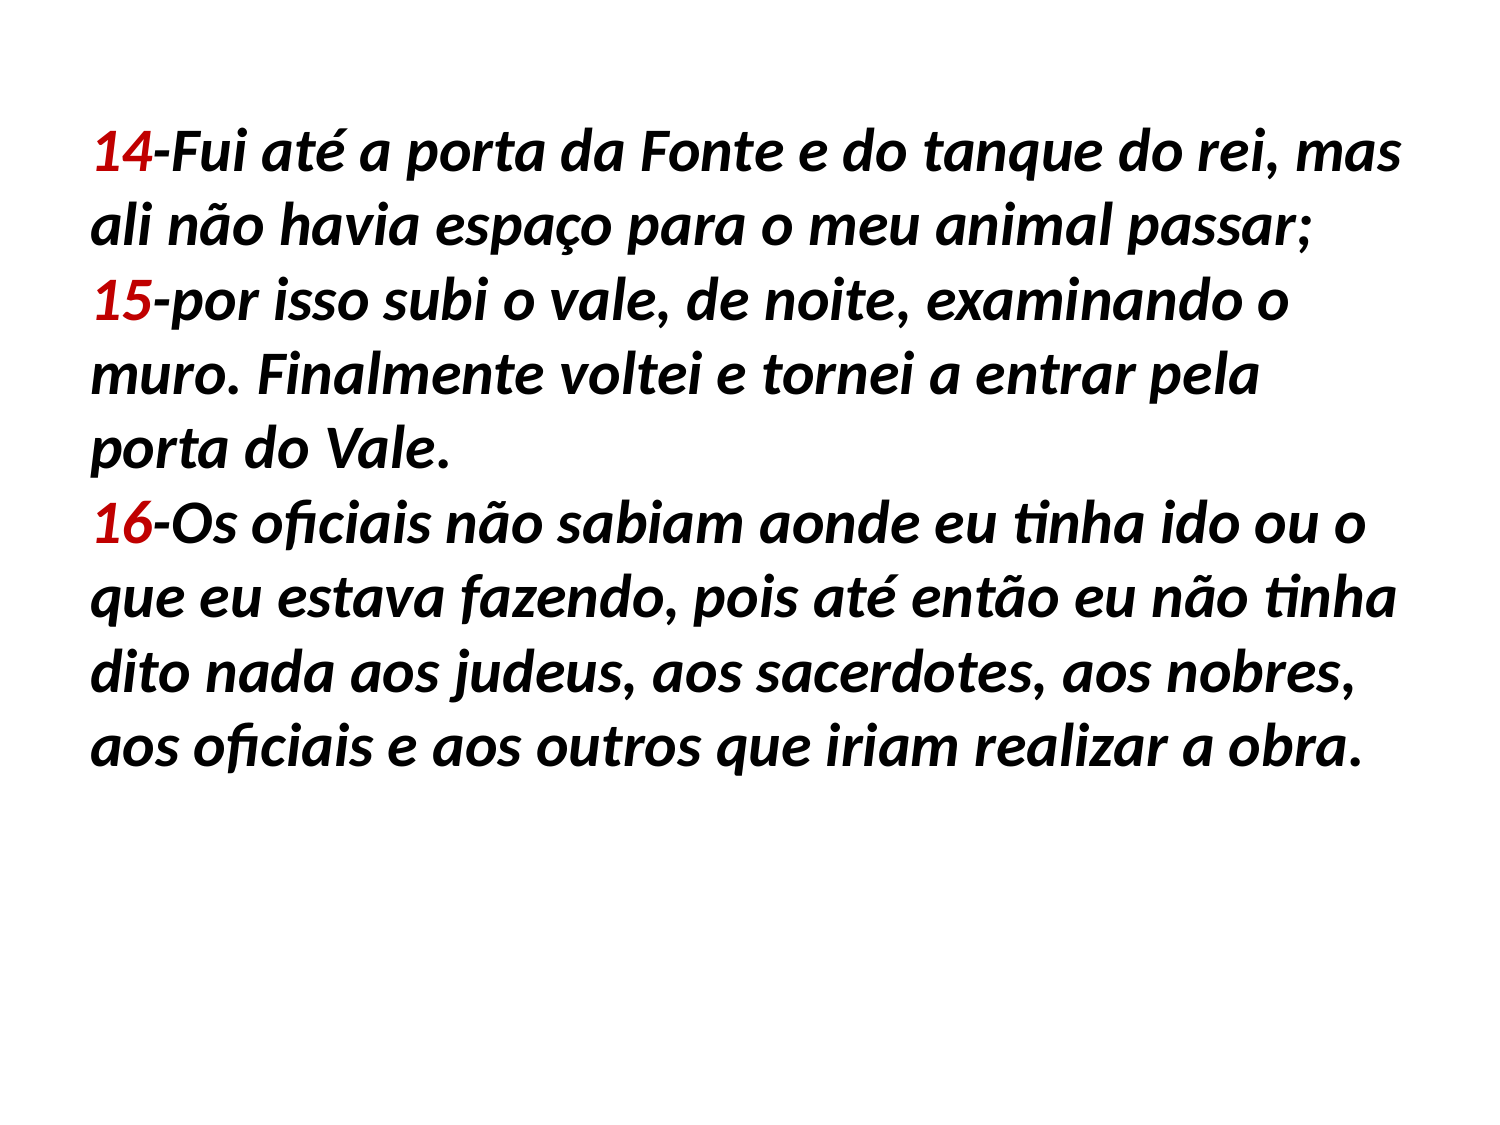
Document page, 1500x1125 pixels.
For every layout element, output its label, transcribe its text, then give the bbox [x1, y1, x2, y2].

list 14-Fui até a porta da Fonte e do tanque do rei, mas ali não havia espaço para o meu animal passar; 15-por isso subi o vale, de noite, examinando o muro. Finalmente voltei e tornei a entrar pela porta do Vale. 16-Os oficiais não sabiam aonde eu tinha ido ou o que eu estava fazendo, pois até então eu não tinha dito nada aos judeus, aos sacerdotes, aos nobres, aos oficiais e aos outros que iriam realizar a obra. [75, 101, 1425, 1005]
